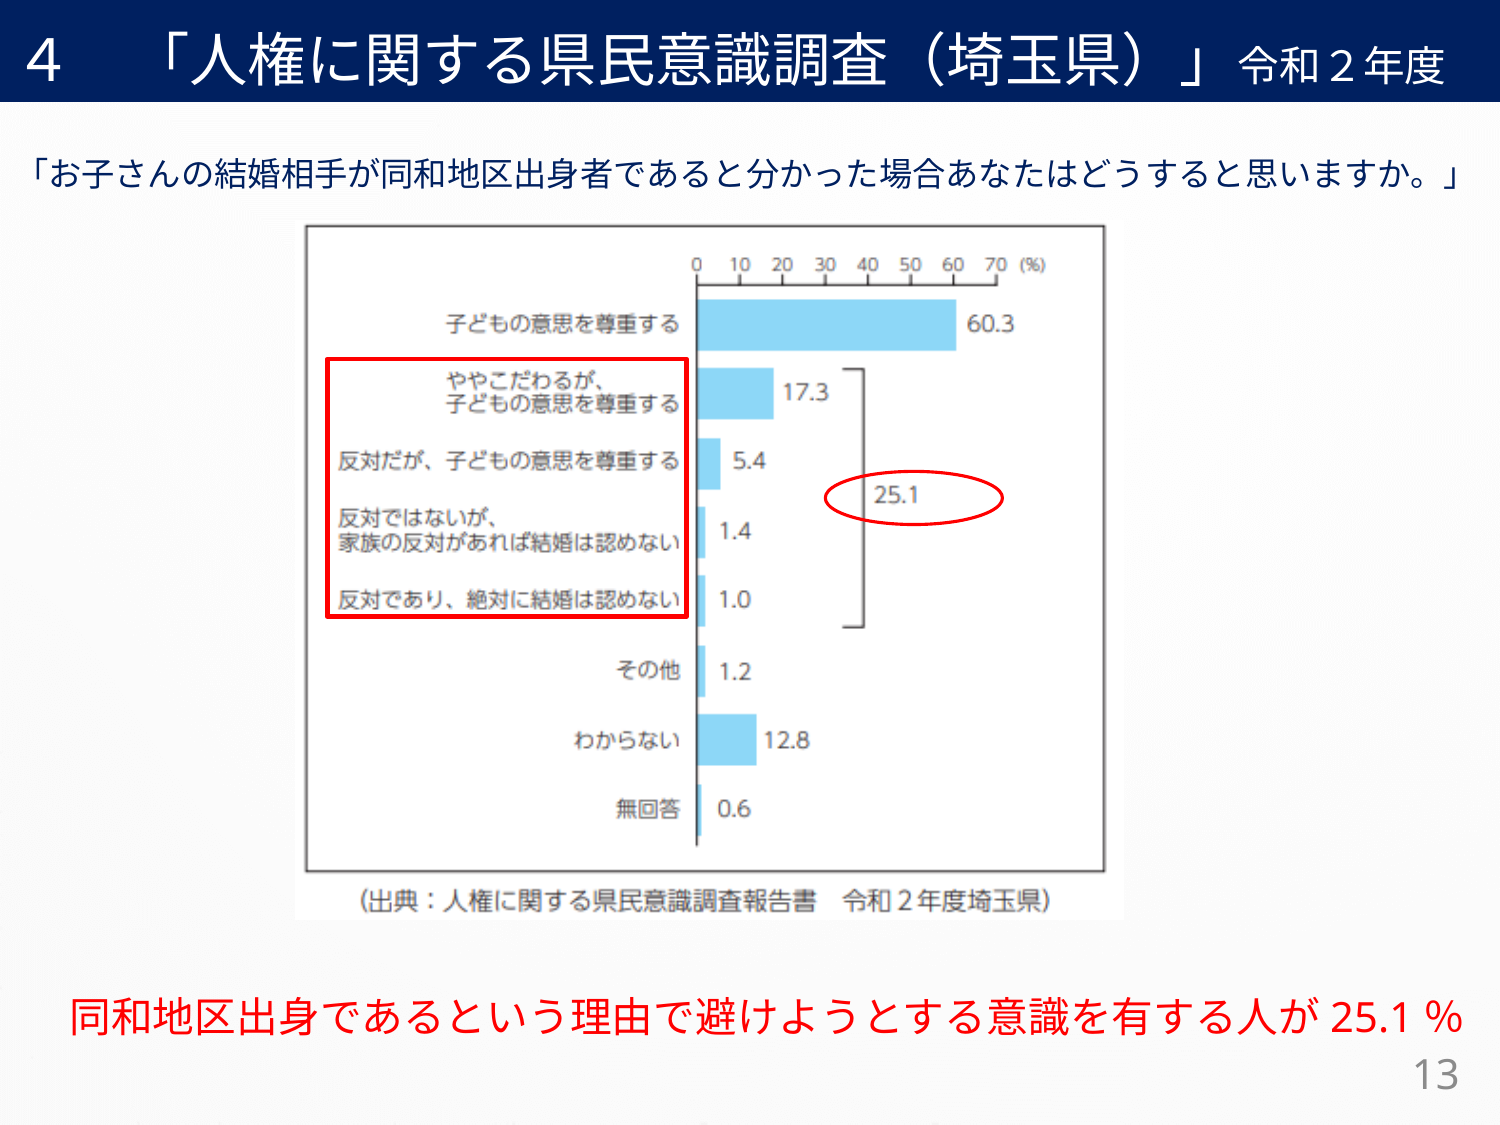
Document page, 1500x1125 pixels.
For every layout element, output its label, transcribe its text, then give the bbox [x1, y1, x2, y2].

text_box 同和地区出身であるという理由で避けようとする意識を有する人が25.1％ [54, 958, 1500, 1041]
text_box 「お子さんの結婚相手が同和地区出身者であると分かった場合あなたはどうすると思いますか。」 [0, 125, 1500, 228]
text_box ４ 「人権に関する県民意識調査（埼玉県）」令和２年度 [0, 0, 1500, 102]
slide_number 13 [1137, 1046, 1475, 1107]
picture [295, 220, 1124, 920]
